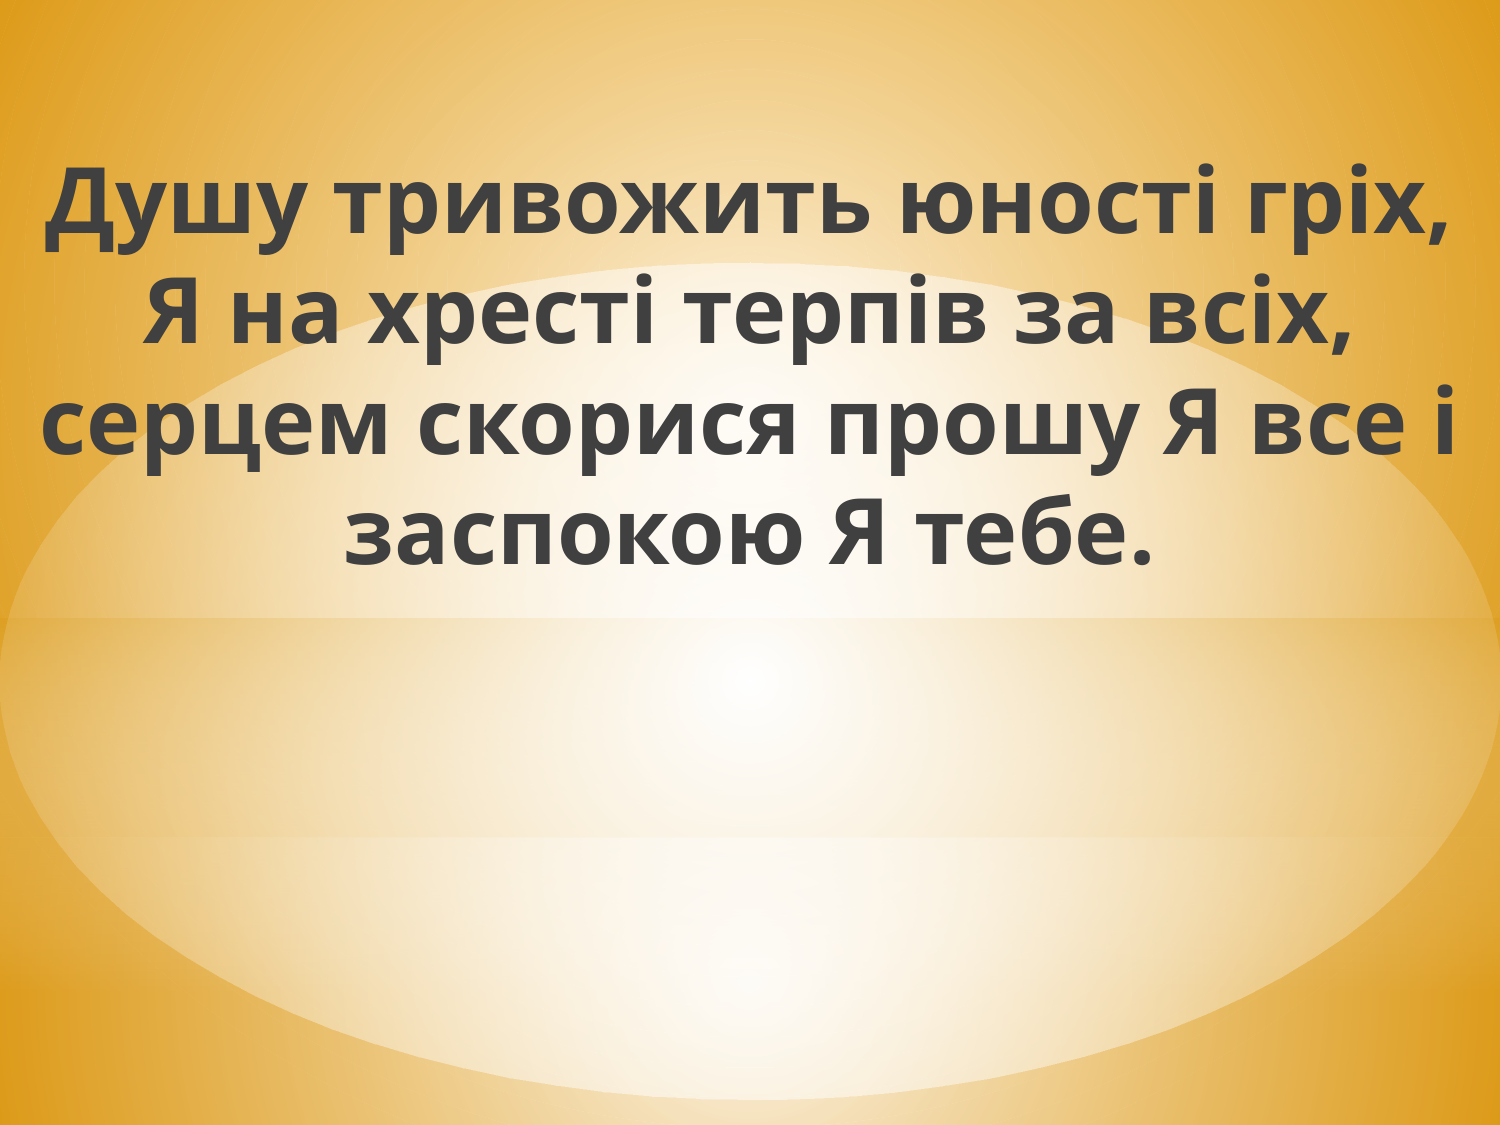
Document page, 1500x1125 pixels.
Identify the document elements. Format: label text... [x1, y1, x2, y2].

list Душу тривожить юності гріх, Я на хресті терпів за всіх, серцем скорися прошу Я все і заспокою Я тебе. [0, 0, 1500, 1125]
